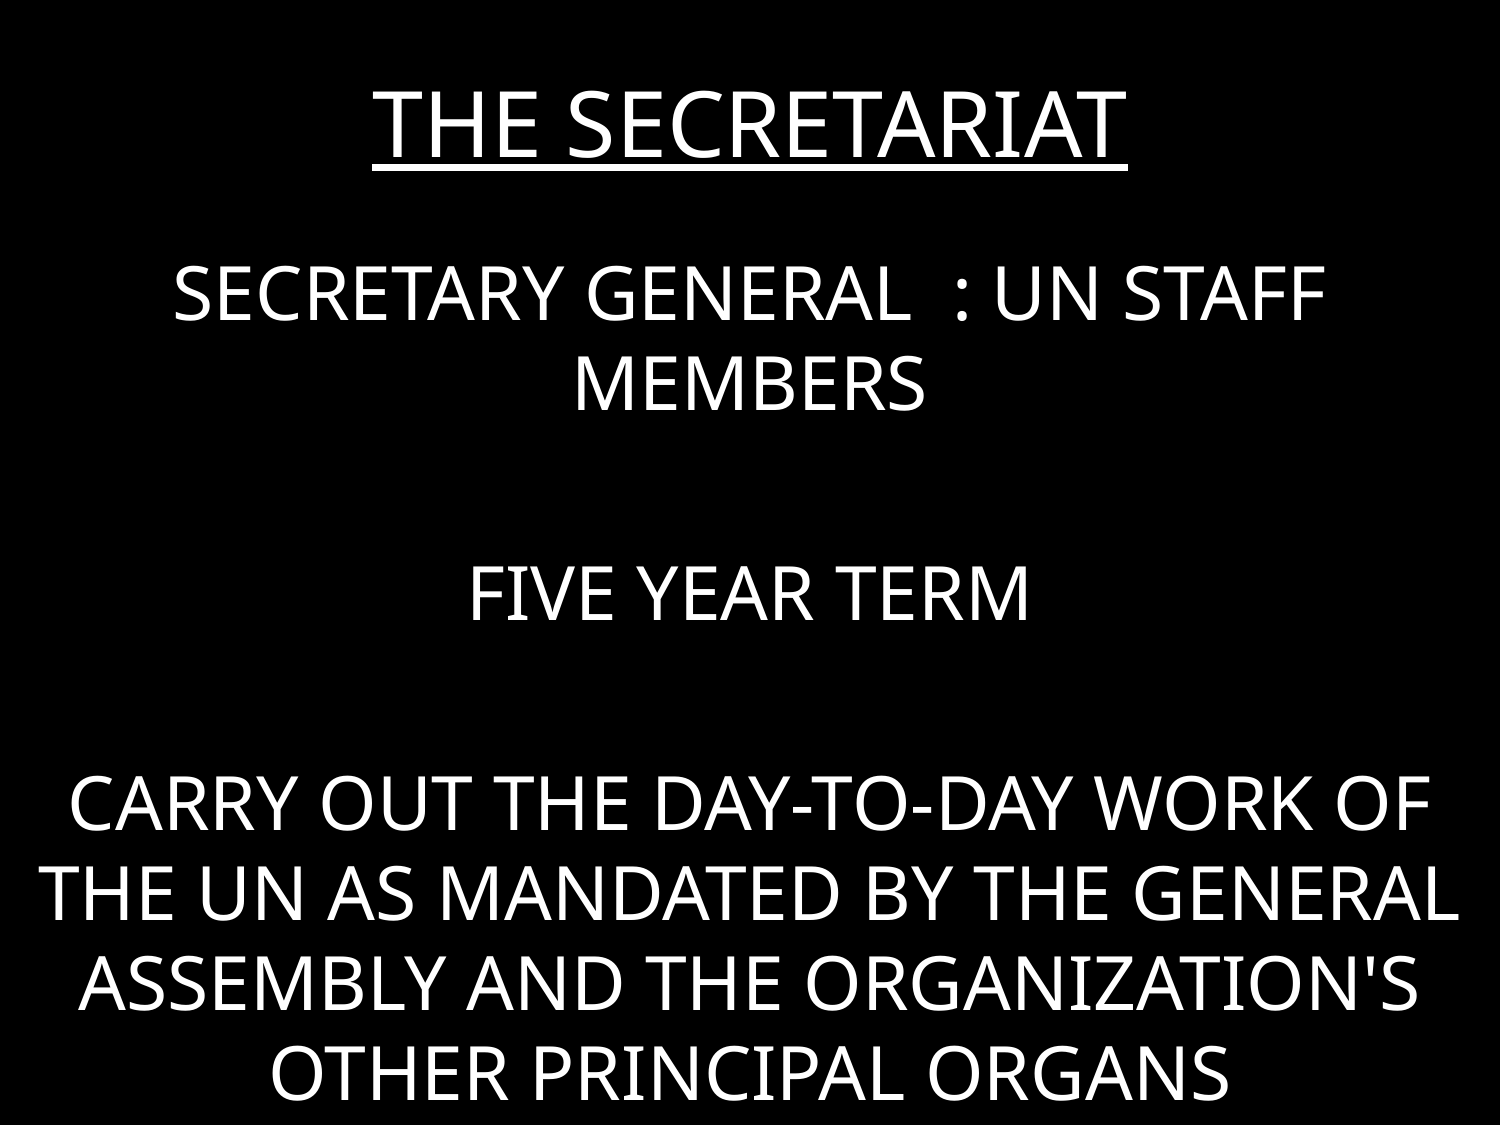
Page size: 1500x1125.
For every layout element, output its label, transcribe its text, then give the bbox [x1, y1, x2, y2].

subtitle SECRETARY GENERAL : UN STAFF MEMBERS FIVE YEAR TERM CARRY OUT THE DAY-TO-DAY WORK OF THE UN AS MANDATED BY THE GENERAL ASSEMBLY AND THE ORGANIZATION'S OTHER PRINCIPAL ORGANS [0, 237, 1500, 1125]
title THE SECRETARIAT [112, 0, 1388, 237]
